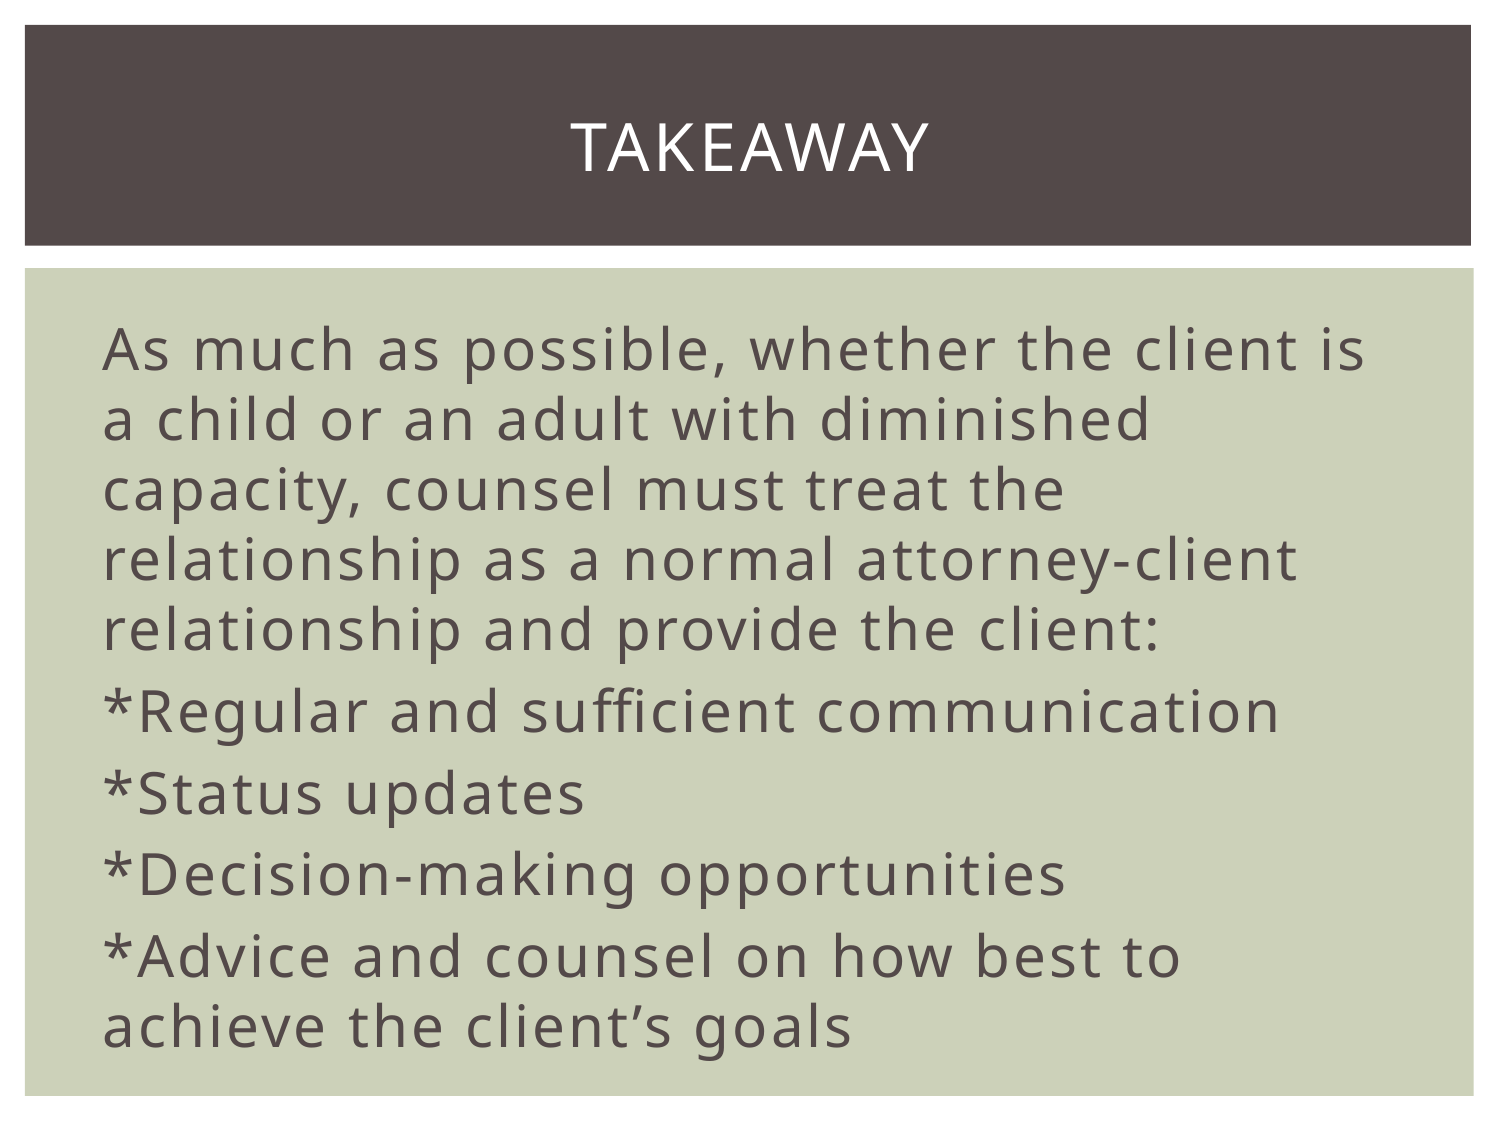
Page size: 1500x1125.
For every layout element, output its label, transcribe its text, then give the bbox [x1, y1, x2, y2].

title takeaway [62, 58, 1438, 232]
list As much as possible, whether the client is a child or an adult with diminished capacity, counsel must treat the relationship as a normal attorney-client relationship and provide the client: *Regular and sufficient communication *Status updates *Decision-making opportunities *Advice and counsel on how best to achieve the client’s goals [87, 296, 1438, 1067]
